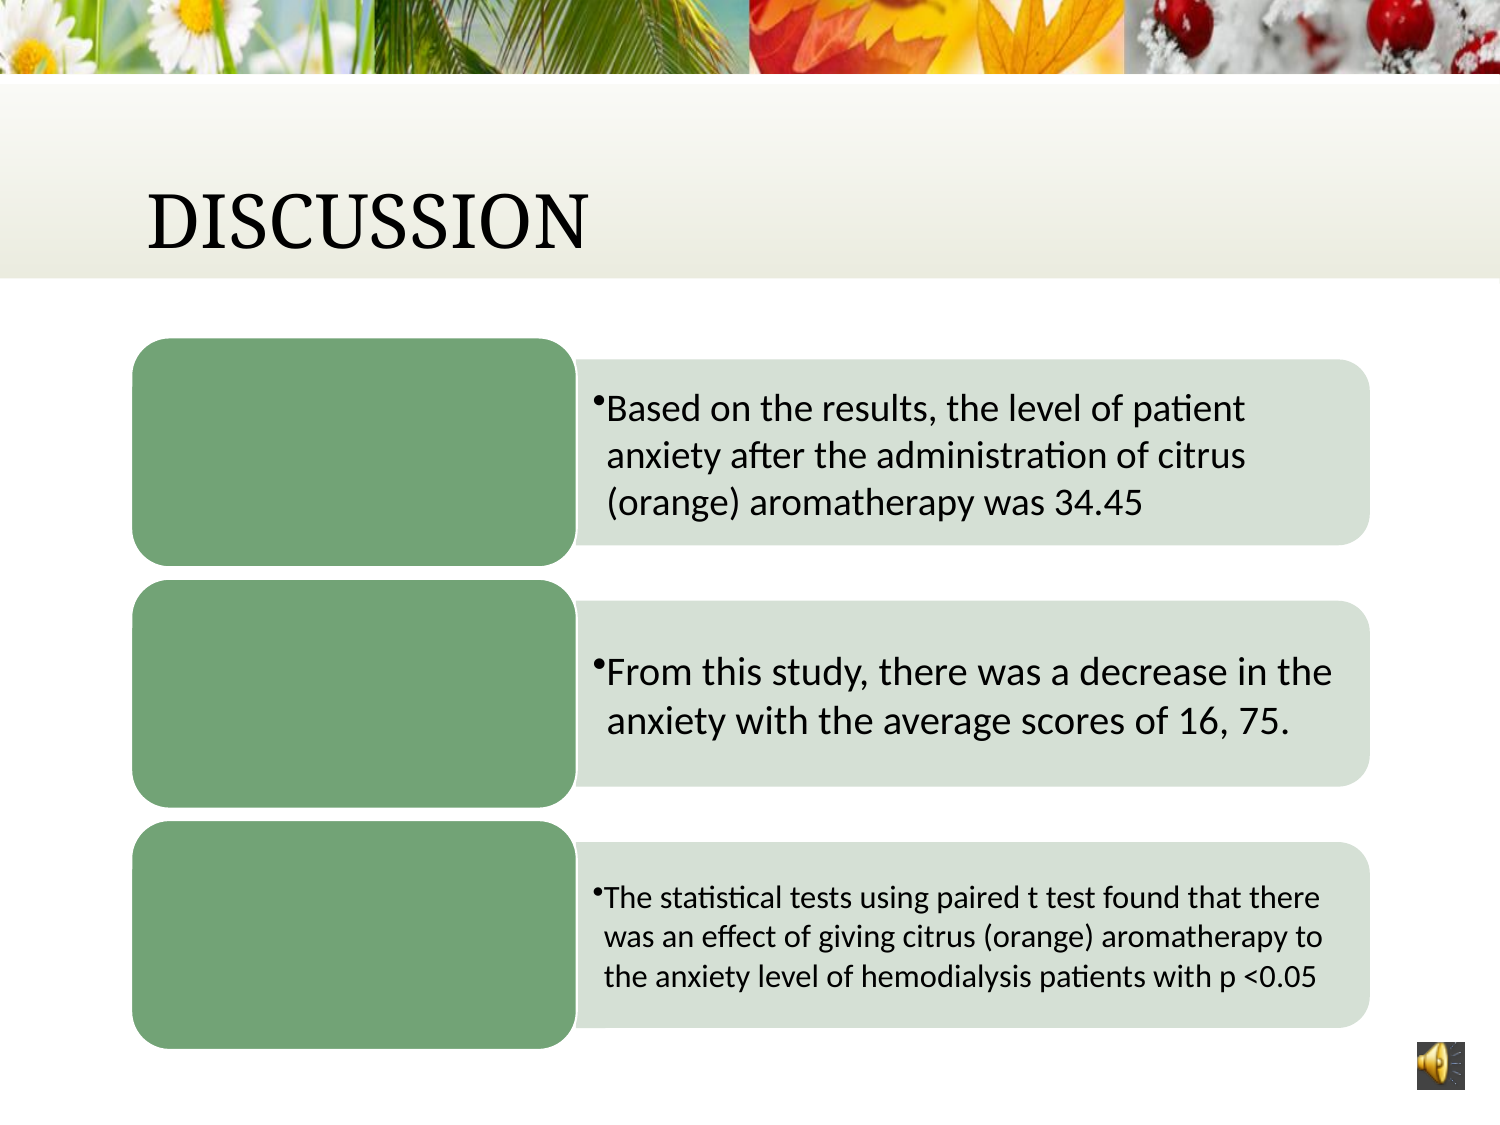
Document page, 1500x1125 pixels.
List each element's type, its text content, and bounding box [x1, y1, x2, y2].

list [131, 337, 1369, 1050]
title Discussion [131, 92, 1369, 273]
picture [1416, 1041, 1467, 1092]
picture [0, 0, 1500, 74]
